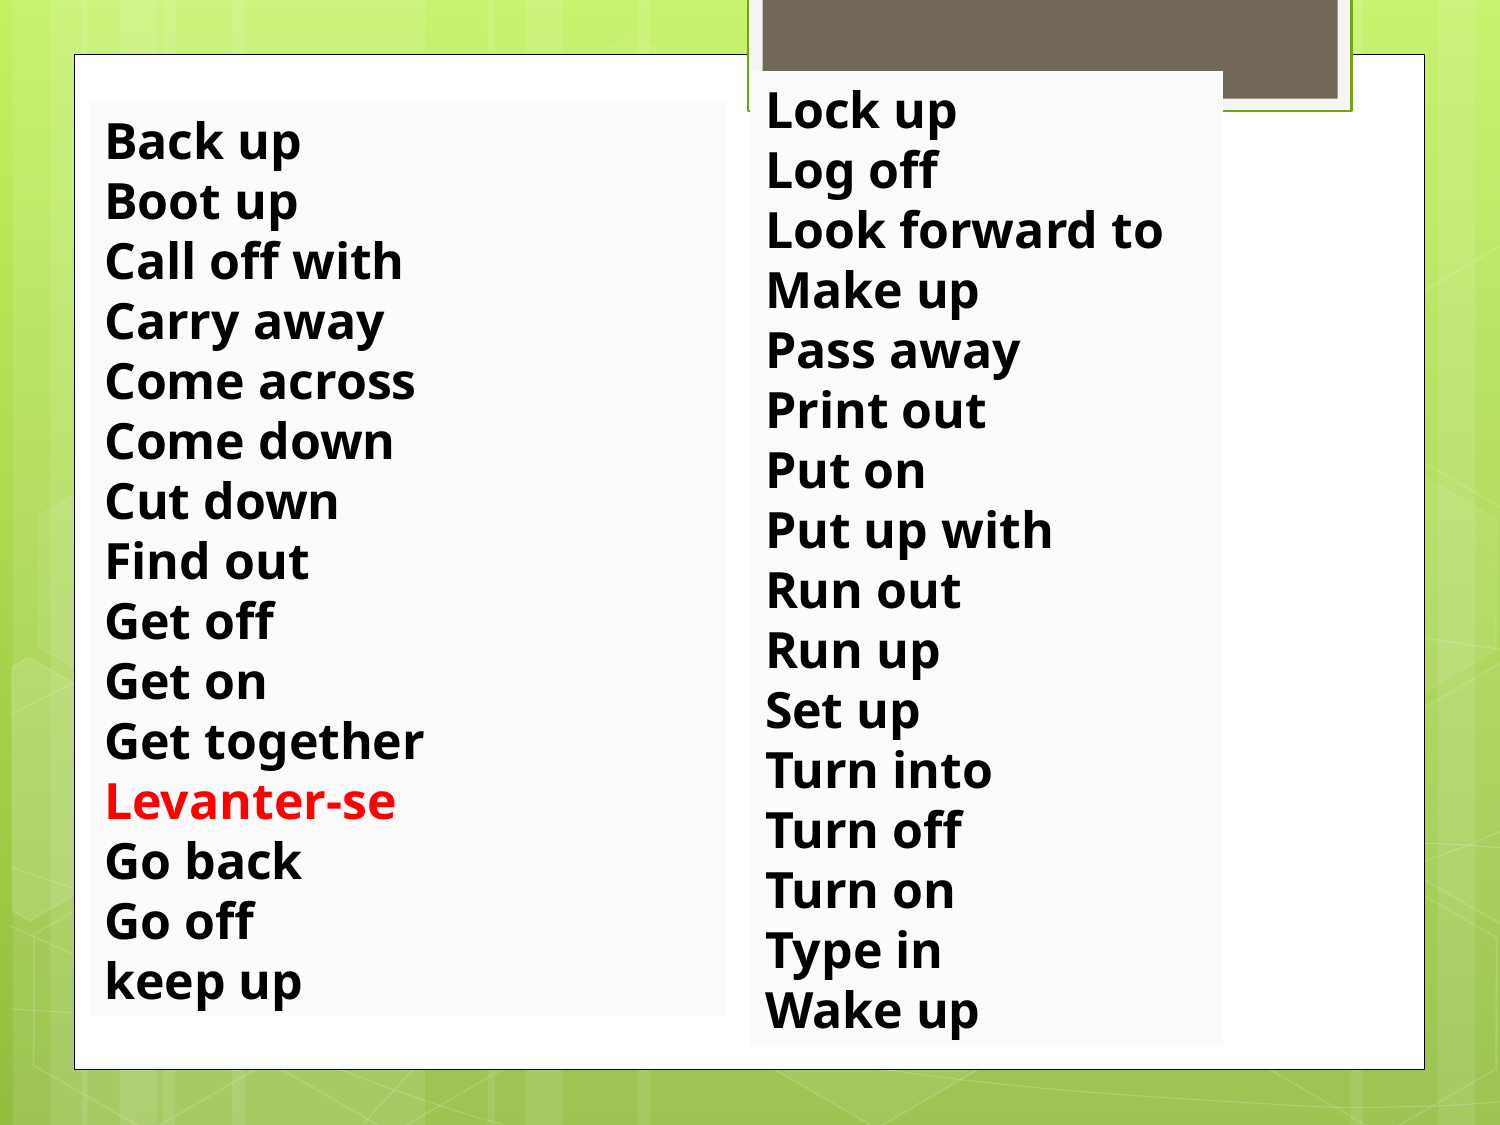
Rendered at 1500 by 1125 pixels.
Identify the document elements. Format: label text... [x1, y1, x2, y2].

text_box Lock up Log off Look forward to Make up Pass away Print out Put on Put up with Run out Run up Set up Turn into Turn off Turn on Type in Wake up [750, 71, 1223, 1047]
text_box Back up Boot up Call off with Carry away Come across Come down Cut down Find out Get off Get on Get together Levanter-se Go back Go off keep up [89, 101, 727, 1017]
